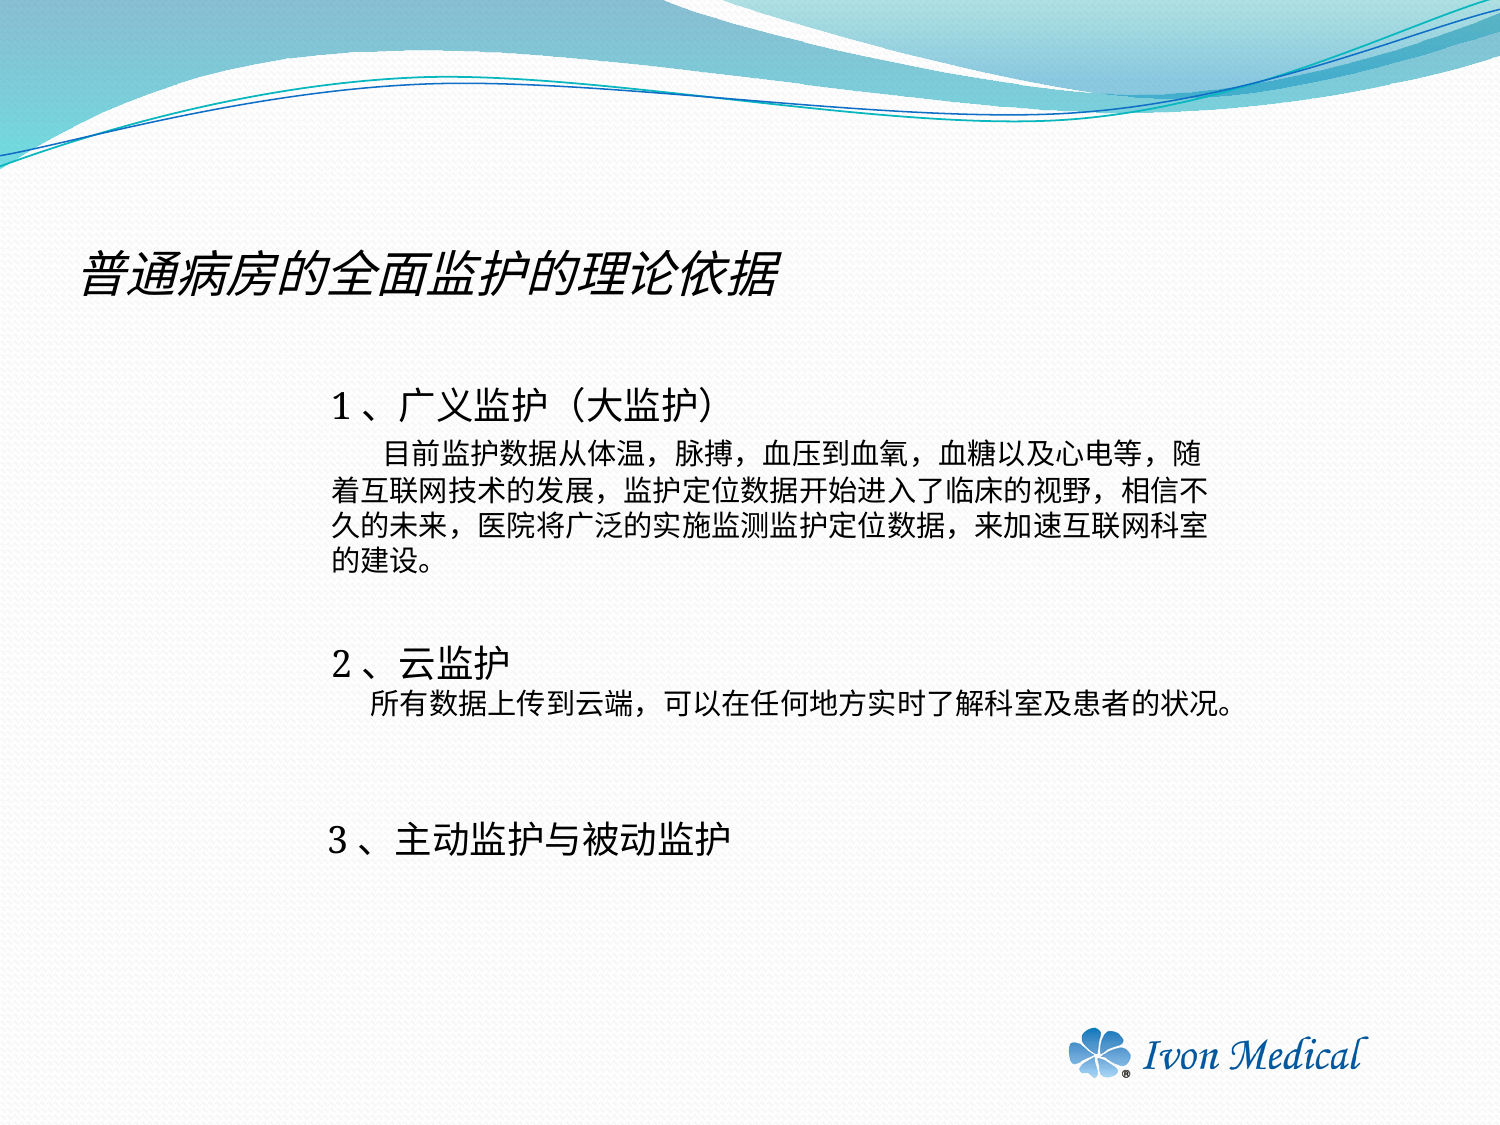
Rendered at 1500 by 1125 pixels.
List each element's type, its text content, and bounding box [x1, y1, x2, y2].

title 普通病房的全面监护的理论依据 [75, 115, 1438, 303]
text_box 1、广义监护（大监护） 目前监护数据从体温，脉搏，血压到血氧，血糖以及心电等，随着互联网技术的发展，监护定位数据开始进入了临床的视野，相信不久的未来，医院将广泛的实施监测监护定位数据，来加速互联网科室的建设。 [316, 374, 1243, 630]
text_box 3、主动监护与被动监护 [312, 808, 747, 869]
picture [1019, 1007, 1482, 1101]
text_box 2、云监护 所有数据上传到云端，可以在任何地方实时了解科室及患者的状况。 [316, 632, 1254, 728]
